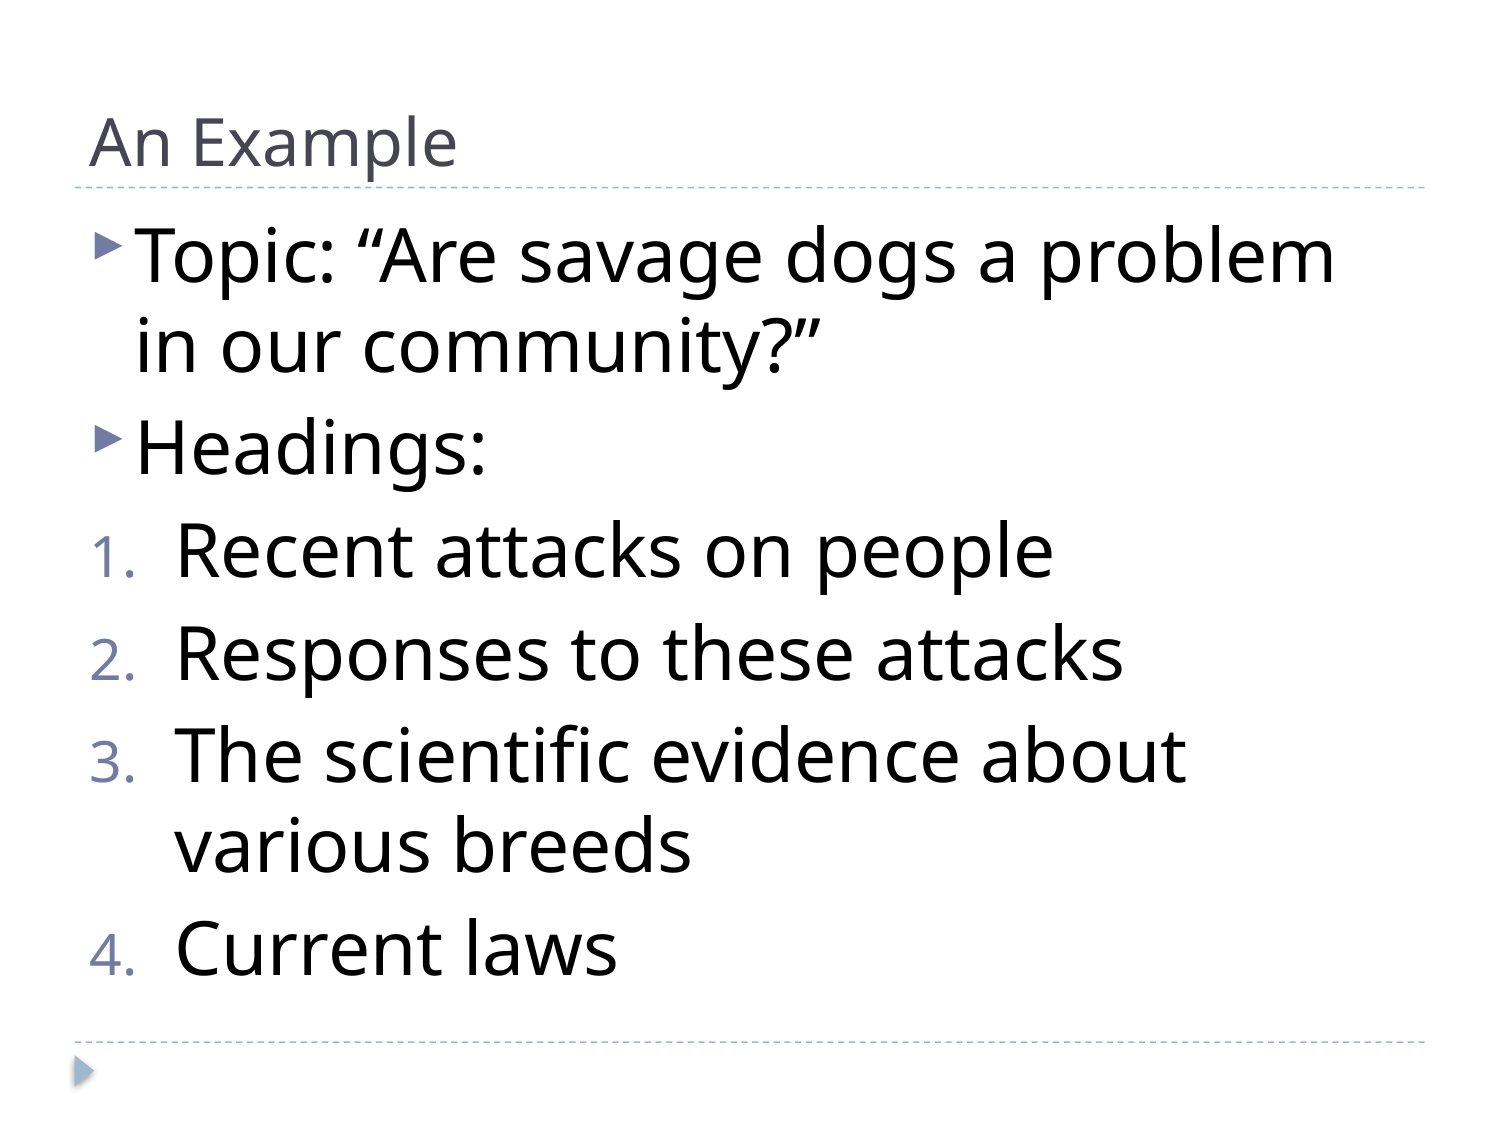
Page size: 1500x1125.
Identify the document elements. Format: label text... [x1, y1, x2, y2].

list Topic: “Are savage dogs a problem in our community?” Headings: Recent attacks on people Responses to these attacks The scientific evidence about various breeds Current laws [75, 200, 1425, 1010]
title An Example [75, 24, 1425, 188]
